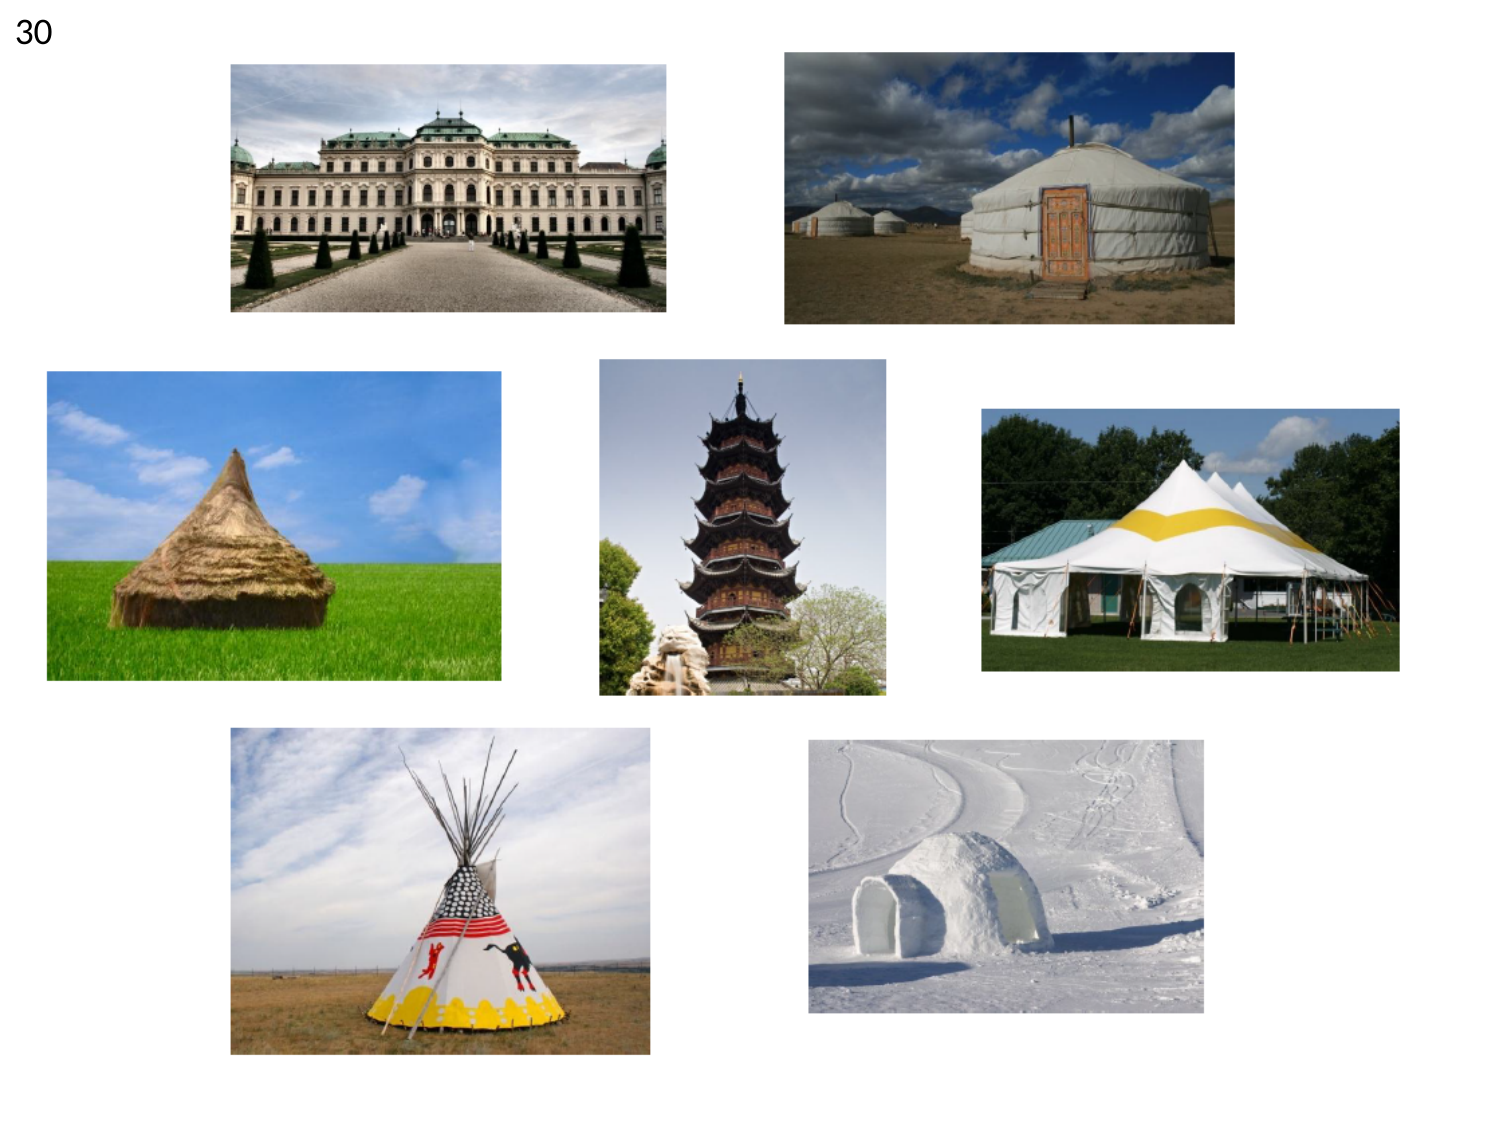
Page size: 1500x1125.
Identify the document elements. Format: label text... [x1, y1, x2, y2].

picture [23, 47, 1483, 1107]
text_box 30 [0, 0, 89, 60]
